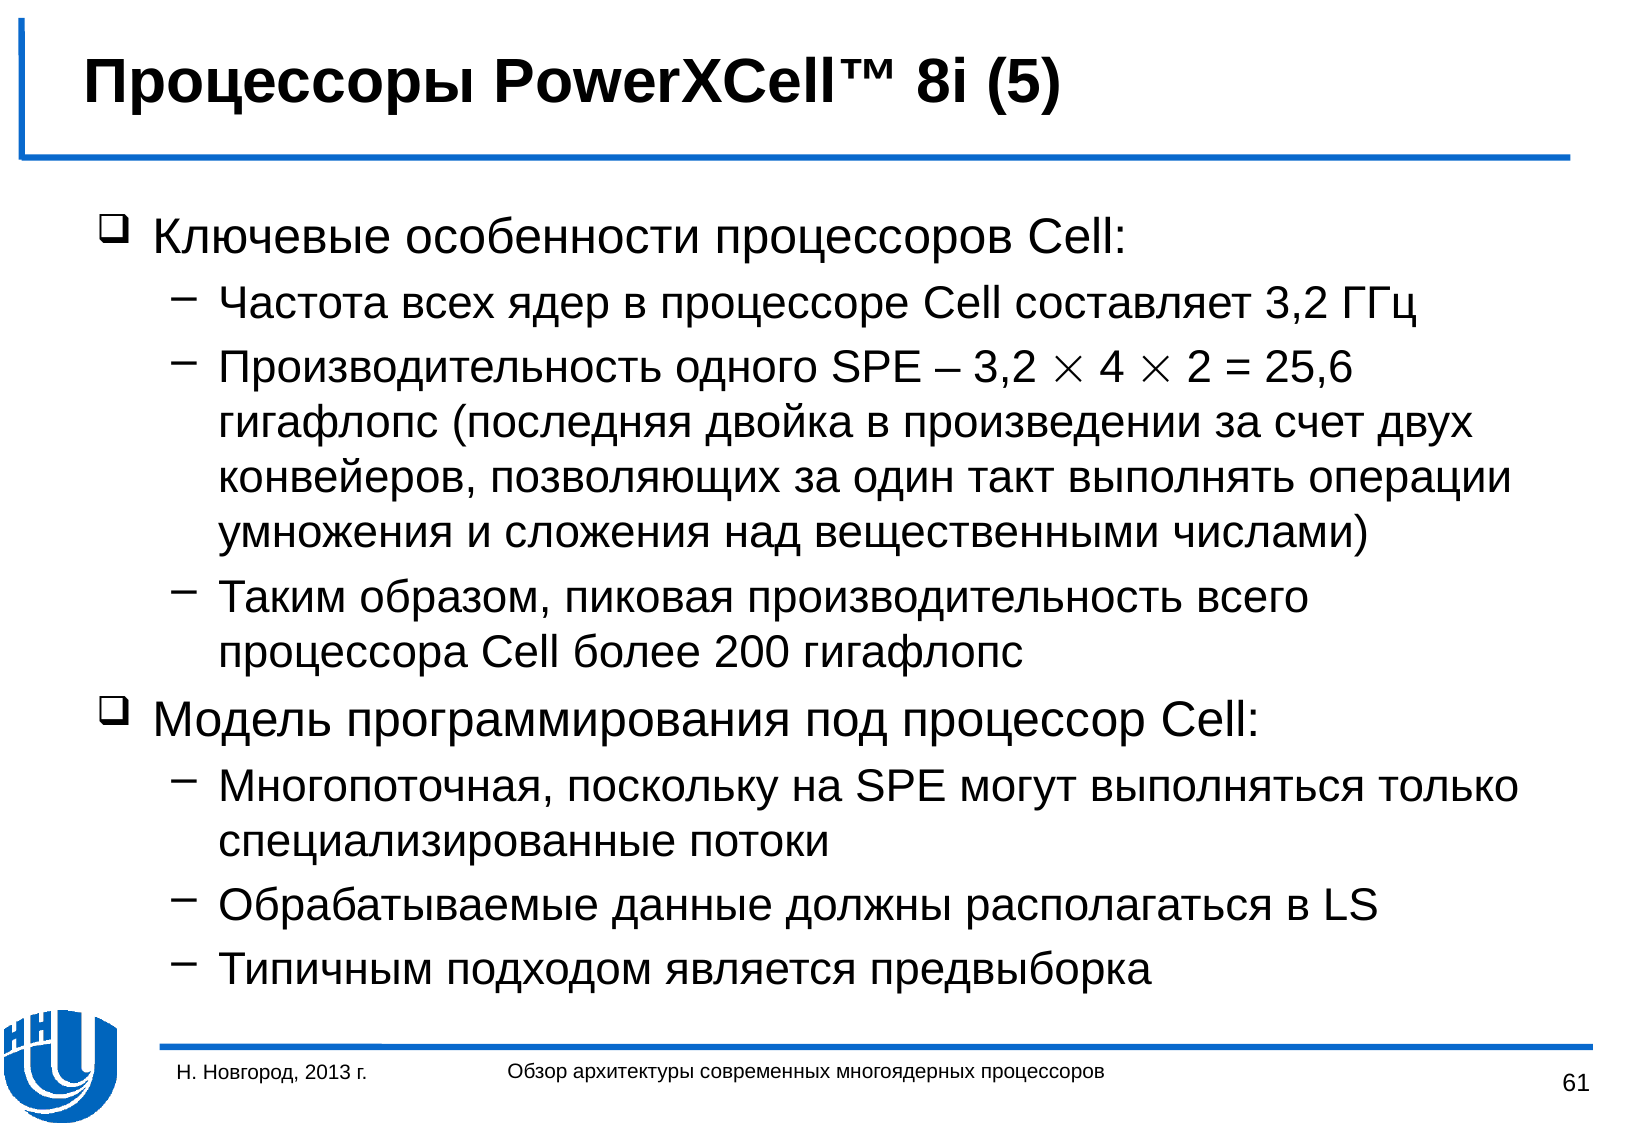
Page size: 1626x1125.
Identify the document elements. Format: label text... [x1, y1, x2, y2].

picture [4, 1010, 117, 1123]
list Ключевые особенности процессоров Cell: Частота всех ядер в процессоре Cell составляет 3,2 ГГц Производительность одного SPE – 3,2  4  2 = 25,6 гигафлопс (последняя двойка в произведении за счет двух конвейеров, позволяющих за один такт выполнять операции умножения и сложения над вещественными числами) Таким образом, пиковая производительность всего процессора Cell более 200 гигафлопс Модель программирования под процессор Cell: Многопоточная, поскольку на SPE могут выполняться только специализированные потоки Обрабатываемые данные должны располагаться в LS Типичным подходом является предвыборка [81, 196, 1563, 1012]
title Процессоры PowerXCell™ 8i (5) [68, 31, 1558, 124]
